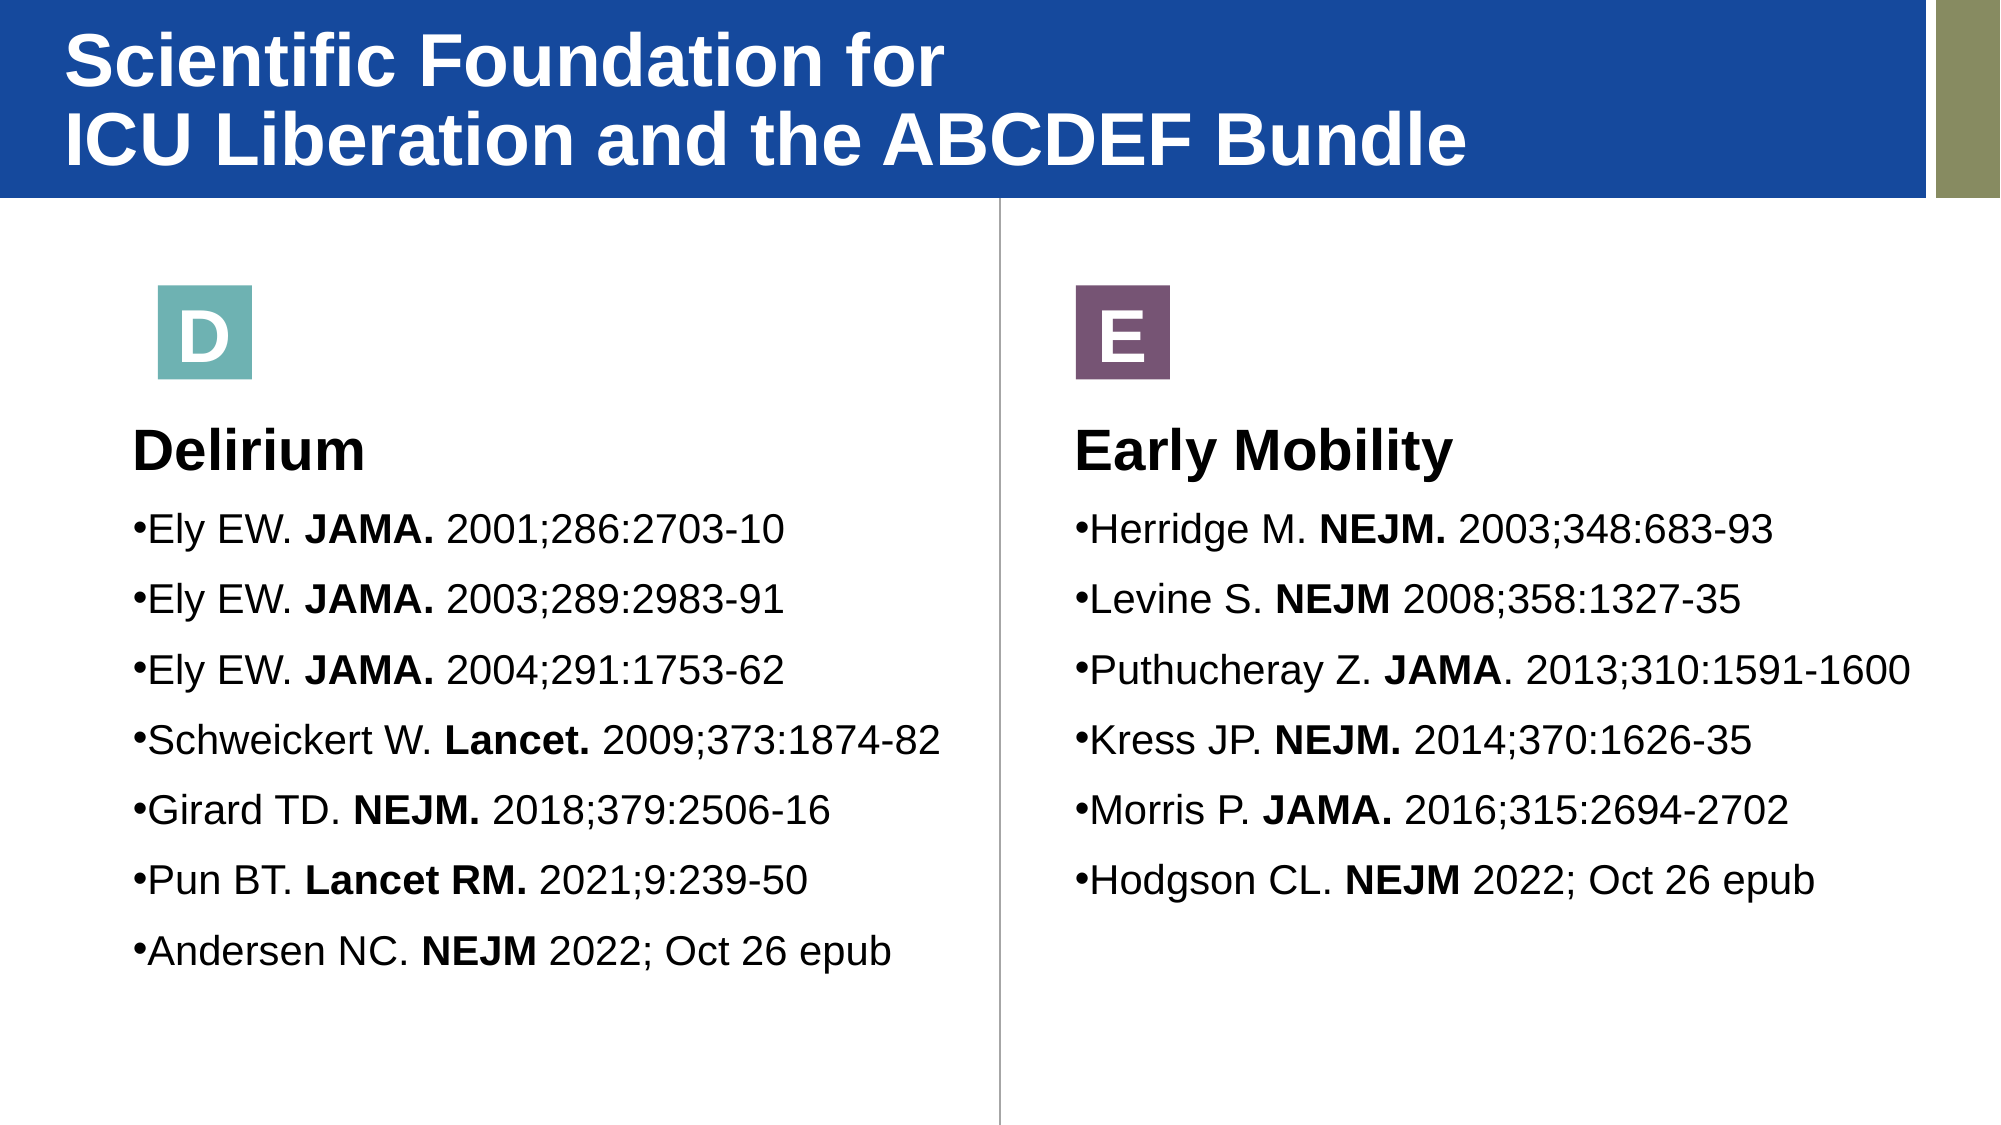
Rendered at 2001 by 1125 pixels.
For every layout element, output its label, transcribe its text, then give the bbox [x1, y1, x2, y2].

text_box E [1075, 284, 1171, 380]
list Early Mobility Herridge M. NEJM. 2003;348:683-93 Levine S. NEJM 2008;358:1327-35 Puthucheray Z. JAMA. 2013;310:1591-1600 Kress JP. NEJM. 2014;370:1626-35 Morris P. JAMA. 2016;315:2694-2702 Hodgson CL. NEJM 2022; Oct 26 epub [1059, 399, 1958, 1114]
text_box [0, 0, 1927, 199]
text_box Scientific Foundation for ICU Liberation and the ABCDEF Bundle [49, 14, 1485, 188]
list Delirium Ely EW. JAMA. 2001;286:2703-10 Ely EW. JAMA. 2003;289:2983-91 Ely EW. JAMA. 2004;291:1753-62 Schweickert W. Lancet. 2009;373:1874-82 Girard TD. NEJM. 2018;379:2506-16 Pun BT. Lancet RM. 2021;9:239-50 Andersen NC. NEJM 2022; Oct 26 epub [117, 399, 999, 1114]
text_box [1935, 0, 2000, 199]
text_box D [157, 284, 253, 380]
